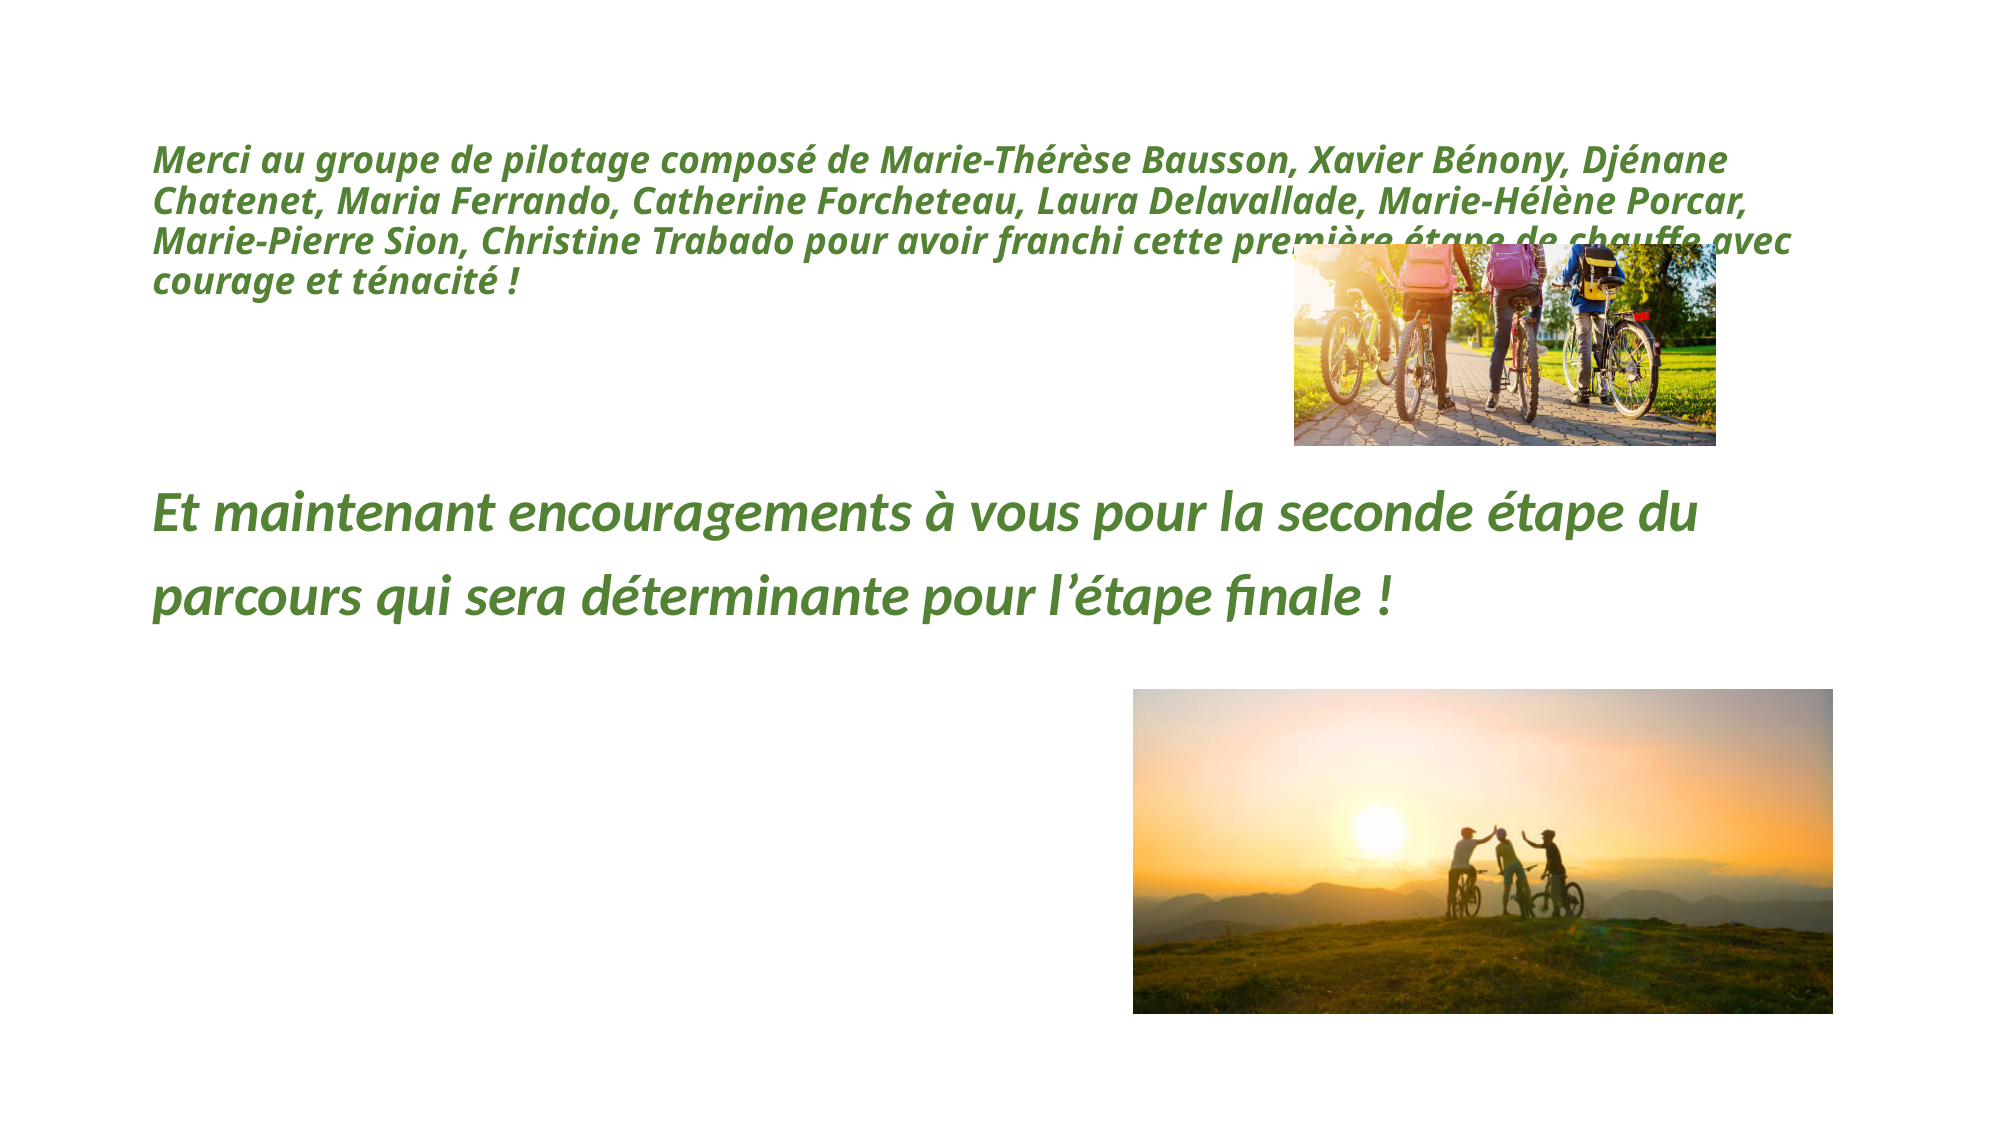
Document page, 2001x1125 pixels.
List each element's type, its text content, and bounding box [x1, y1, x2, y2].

title Merci au groupe de pilotage composé de Marie-Thérèse Bausson, Xavier Bénony, Djénane Chatenet, Maria Ferrando, Catherine Forcheteau, Laura Delavallade, Marie-Hélène Porcar, Marie-Pierre Sion, Christine Trabado pour avoir franchi cette première étape de chauffe avec courage et ténacité ! [137, 59, 1863, 299]
list Et maintenant encouragements à vous pour la seconde étape du parcours qui sera déterminante pour l’étape finale ! [137, 299, 1863, 1014]
picture [1133, 689, 1833, 1014]
picture [1293, 244, 1716, 446]
